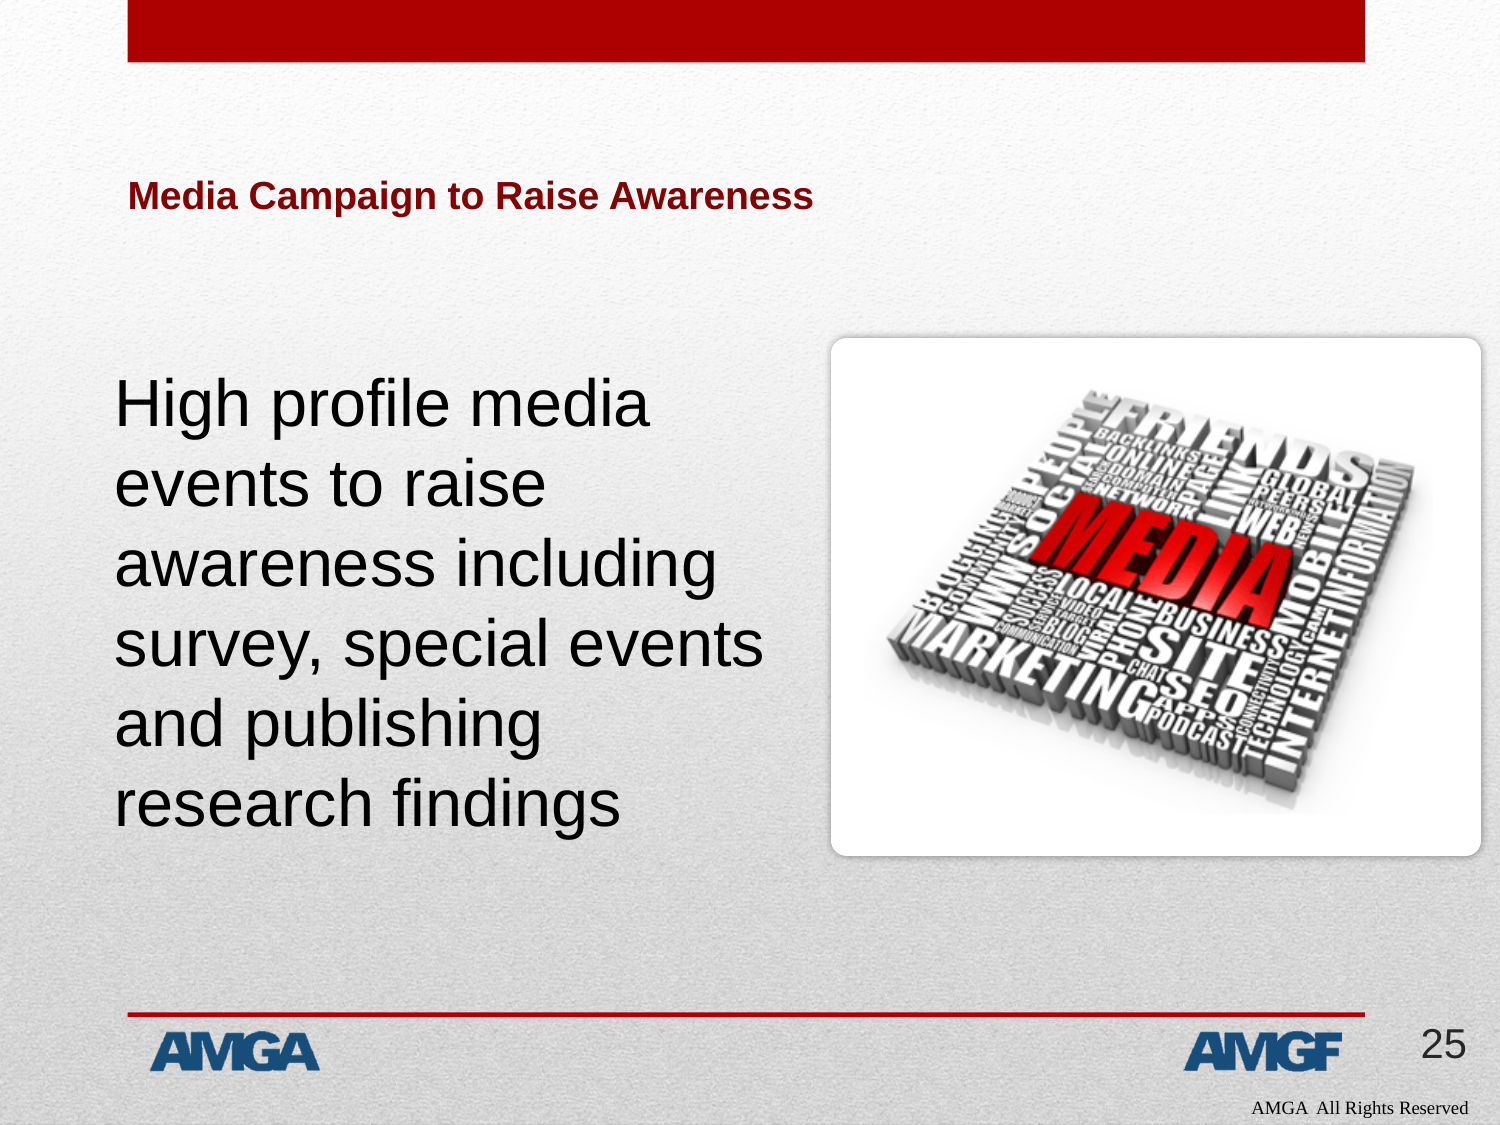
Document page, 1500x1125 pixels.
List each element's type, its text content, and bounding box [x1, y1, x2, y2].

text_box 24 [1357, 1011, 1482, 1072]
title Media Campaign to Raise Awareness [112, 162, 1500, 225]
picture [861, 368, 1451, 826]
picture [1183, 1025, 1343, 1091]
text_box High profile media events to raise awareness including survey, special events and publishing research findings [99, 352, 825, 892]
picture [136, 1023, 337, 1078]
